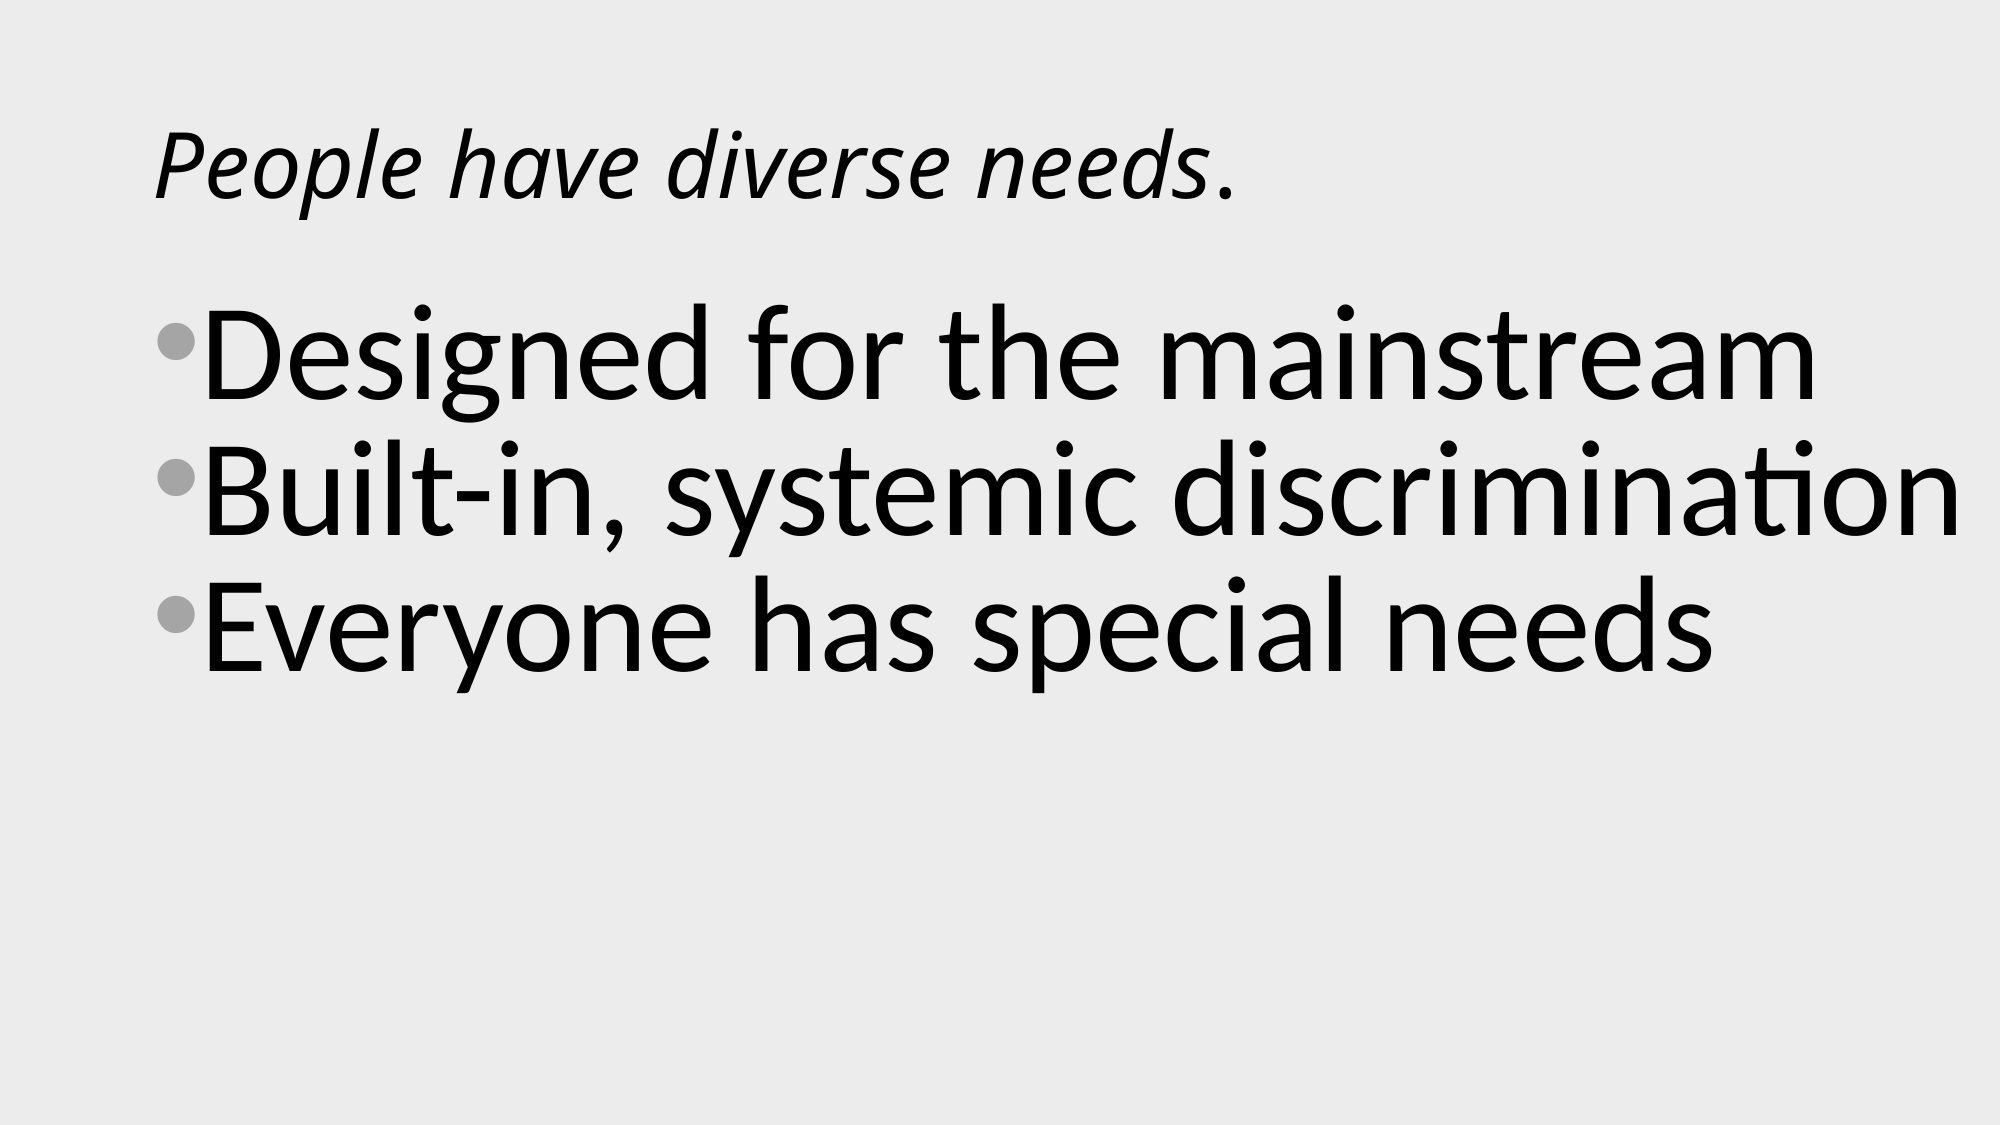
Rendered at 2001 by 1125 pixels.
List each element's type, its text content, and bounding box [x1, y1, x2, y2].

title People have diverse needs. [137, 59, 1863, 278]
list Designed for the mainstream Built-in, systemic discrimination Everyone has special needs [137, 299, 1985, 1125]
